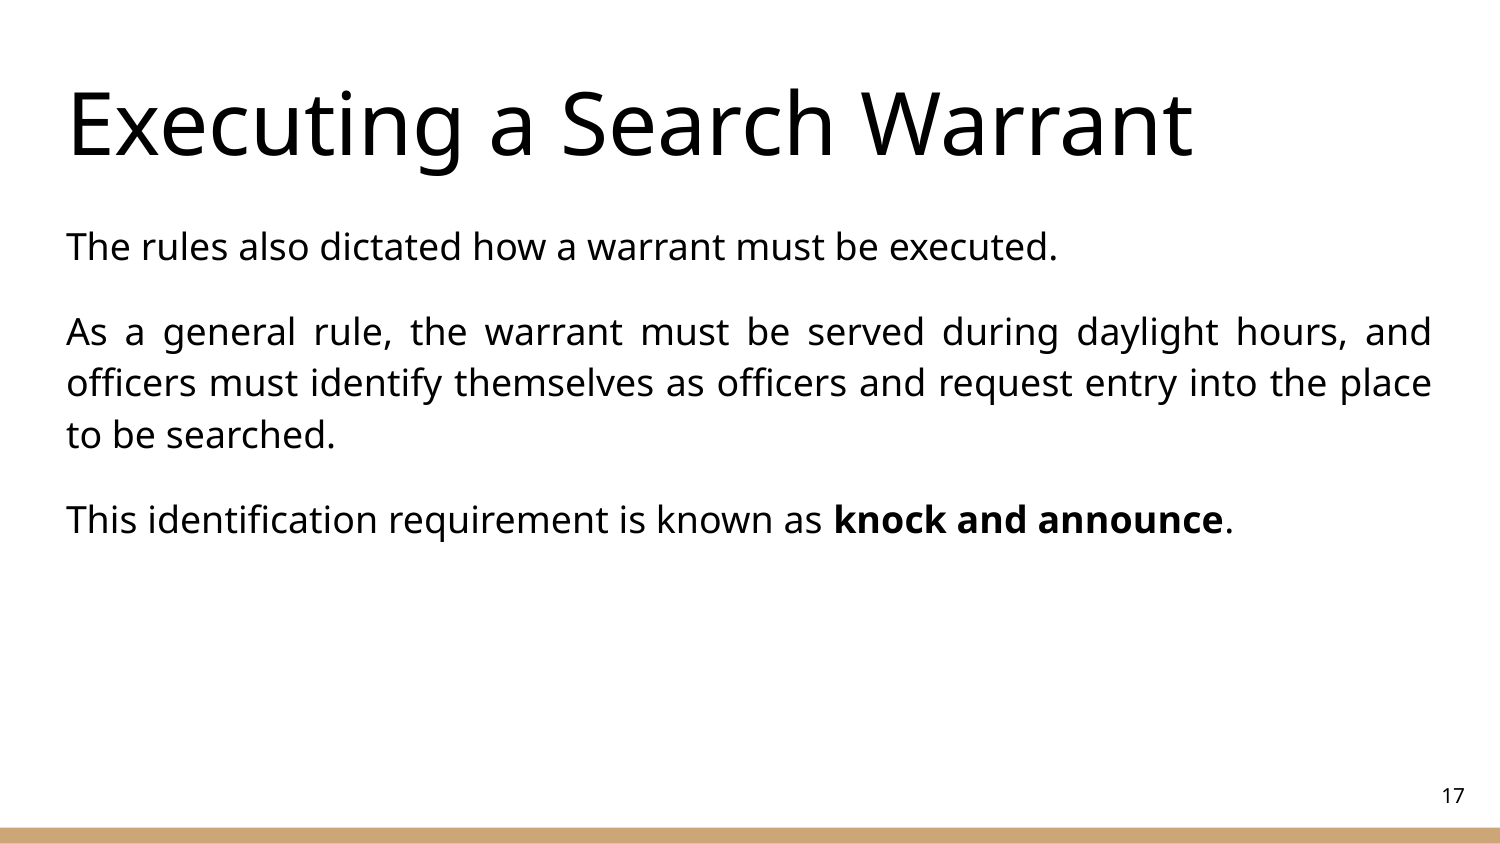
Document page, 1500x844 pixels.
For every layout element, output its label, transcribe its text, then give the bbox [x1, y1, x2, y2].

slide_number ‹#› [1389, 764, 1480, 830]
title Executing a Search Warrant [51, 51, 1449, 189]
list The rules also dictated how a warrant must be executed. As a general rule, the warrant must be served during daylight hours, and officers must identify themselves as officers and request entry into the place to be searched. This identification requirement is known as knock and announce. [51, 200, 1449, 752]
